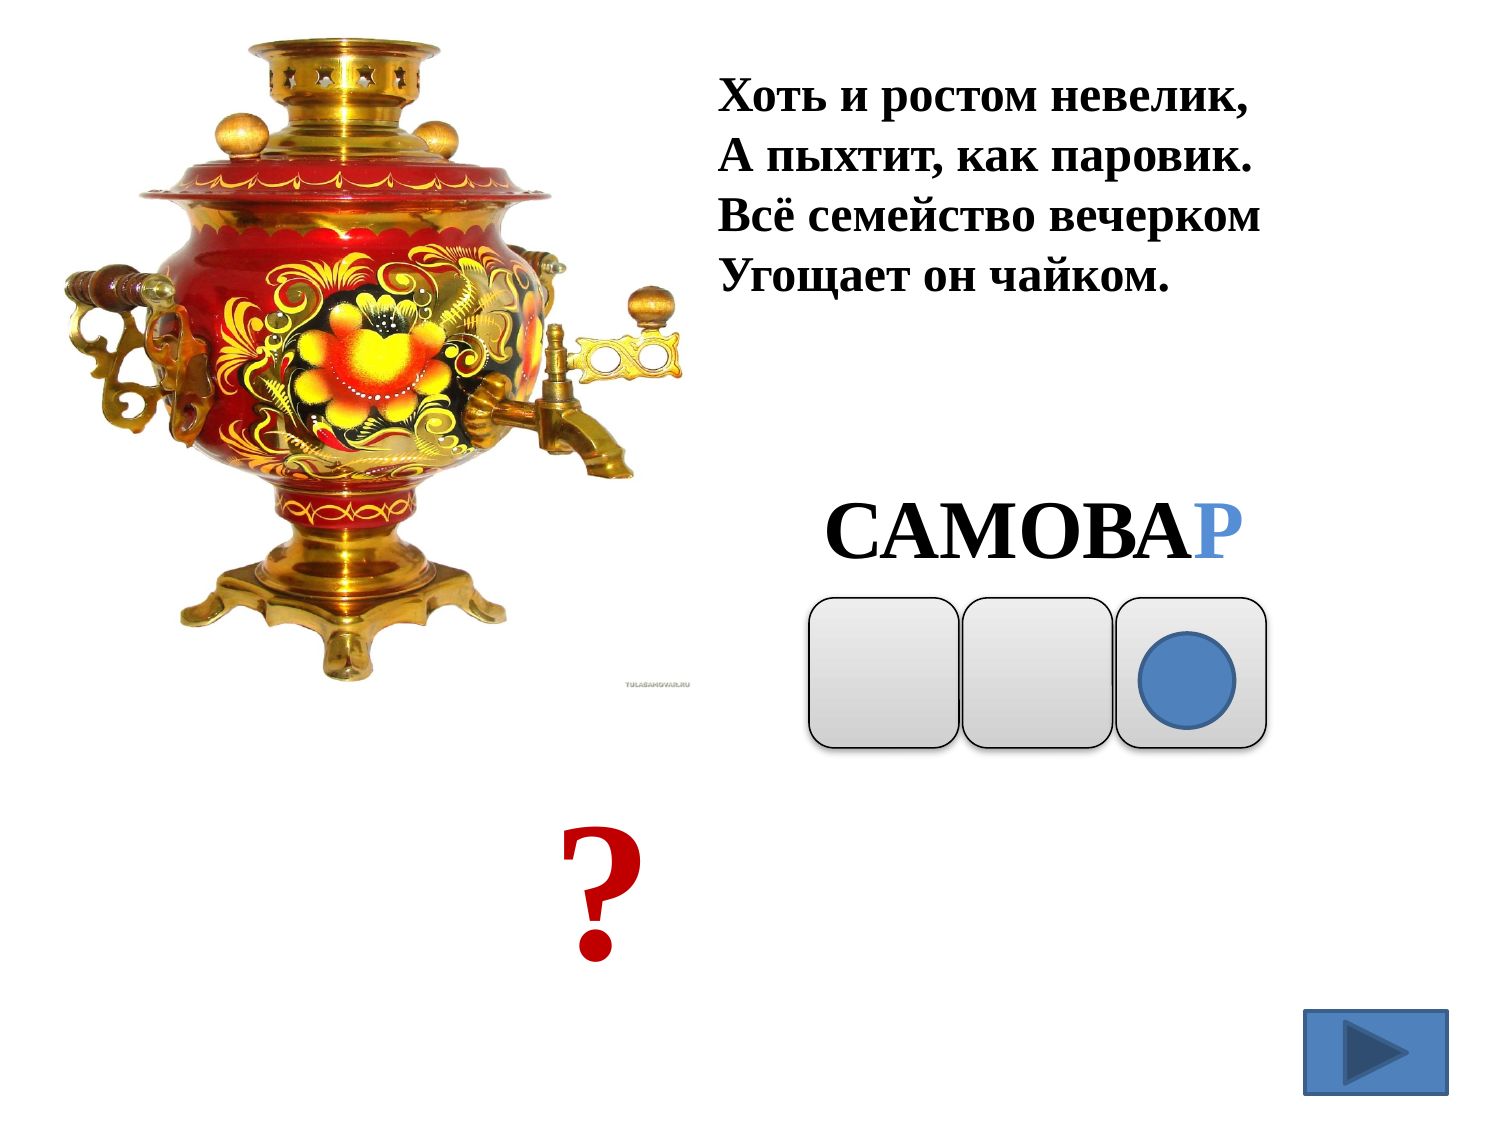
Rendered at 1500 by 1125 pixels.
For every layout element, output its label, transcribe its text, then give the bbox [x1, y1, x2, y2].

text_box САМОВАР [809, 408, 1459, 643]
text_box [808, 616, 958, 749]
text_box [1137, 643, 1237, 730]
text_box ? [532, 749, 701, 1010]
text_box [961, 643, 1111, 749]
text_box [1303, 1009, 1449, 1096]
picture [52, 25, 691, 688]
text_box Хоть и ростом невелик, А пыхтит, как паровик. Всё семейство вечерком Угощает он чайком. [702, 54, 1353, 370]
text_box [1115, 643, 1267, 749]
